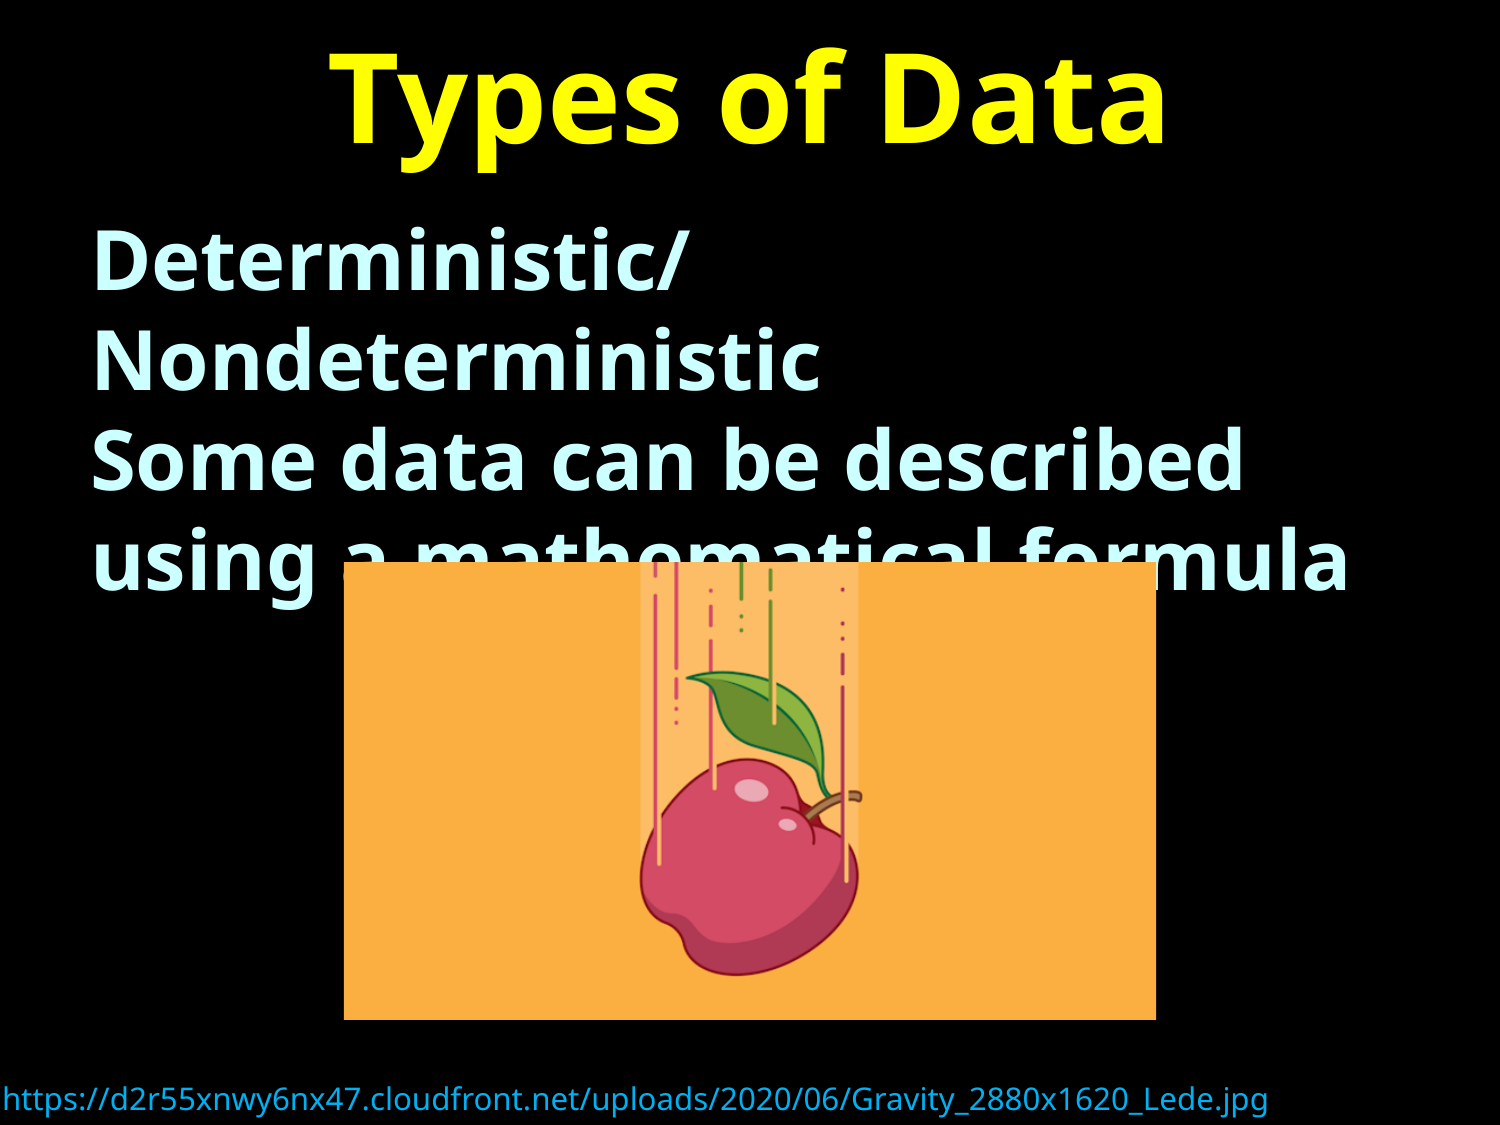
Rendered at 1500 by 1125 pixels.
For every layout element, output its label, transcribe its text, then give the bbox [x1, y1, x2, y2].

text_box https://d2r55xnwy6nx47.cloudfront.net/uploads/2020/06/Gravity_2880x1620_Lede.jpg [0, 1071, 1500, 1125]
picture [343, 562, 1157, 1020]
list Deterministic/Nondeterministic Some data can be described using a mathematical formula [75, 200, 1425, 1071]
title Types of Data [0, 0, 1500, 188]
